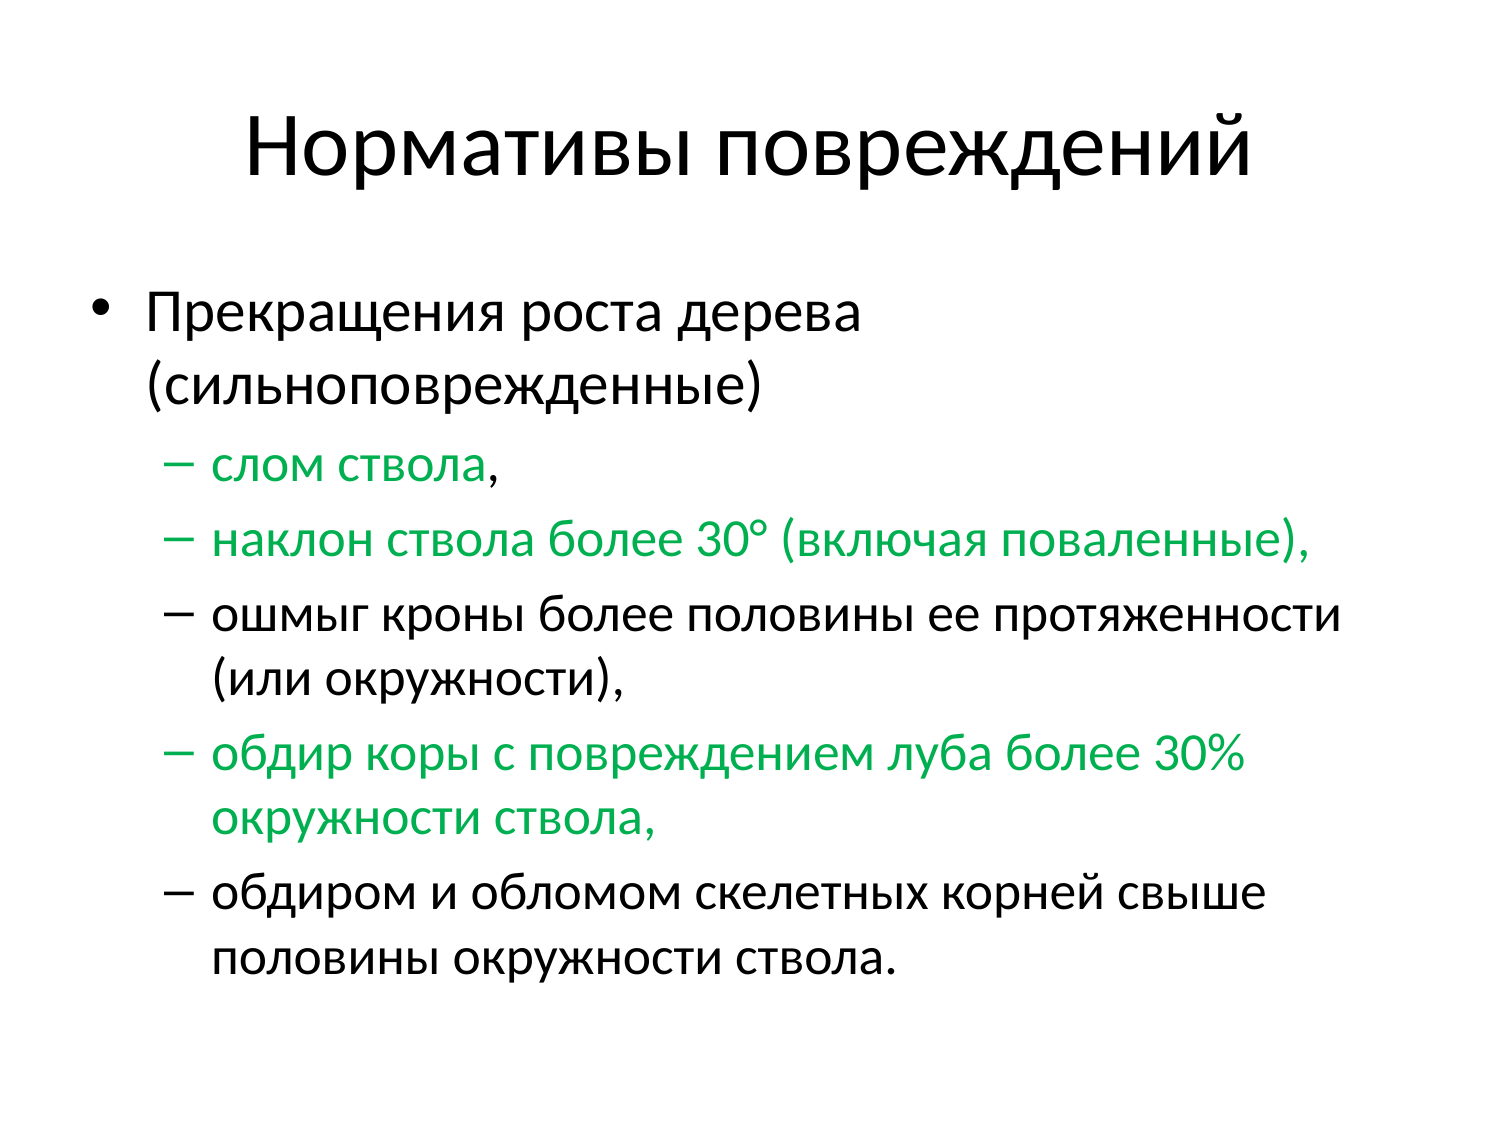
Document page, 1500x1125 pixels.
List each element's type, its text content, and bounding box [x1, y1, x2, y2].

title Нормативы повреждений [75, 45, 1425, 233]
list Прекращения роста дерева (сильноповрежденные) слом ствола, наклон ствола более 30° (включая поваленные), ошмыг кроны более половины ее протяженности (или окружности), обдир коры с повреждением луба более 30% окружности ствола, обдиром и обломом скелетных корней свыше половины окружности ствола. [75, 262, 1425, 1005]
